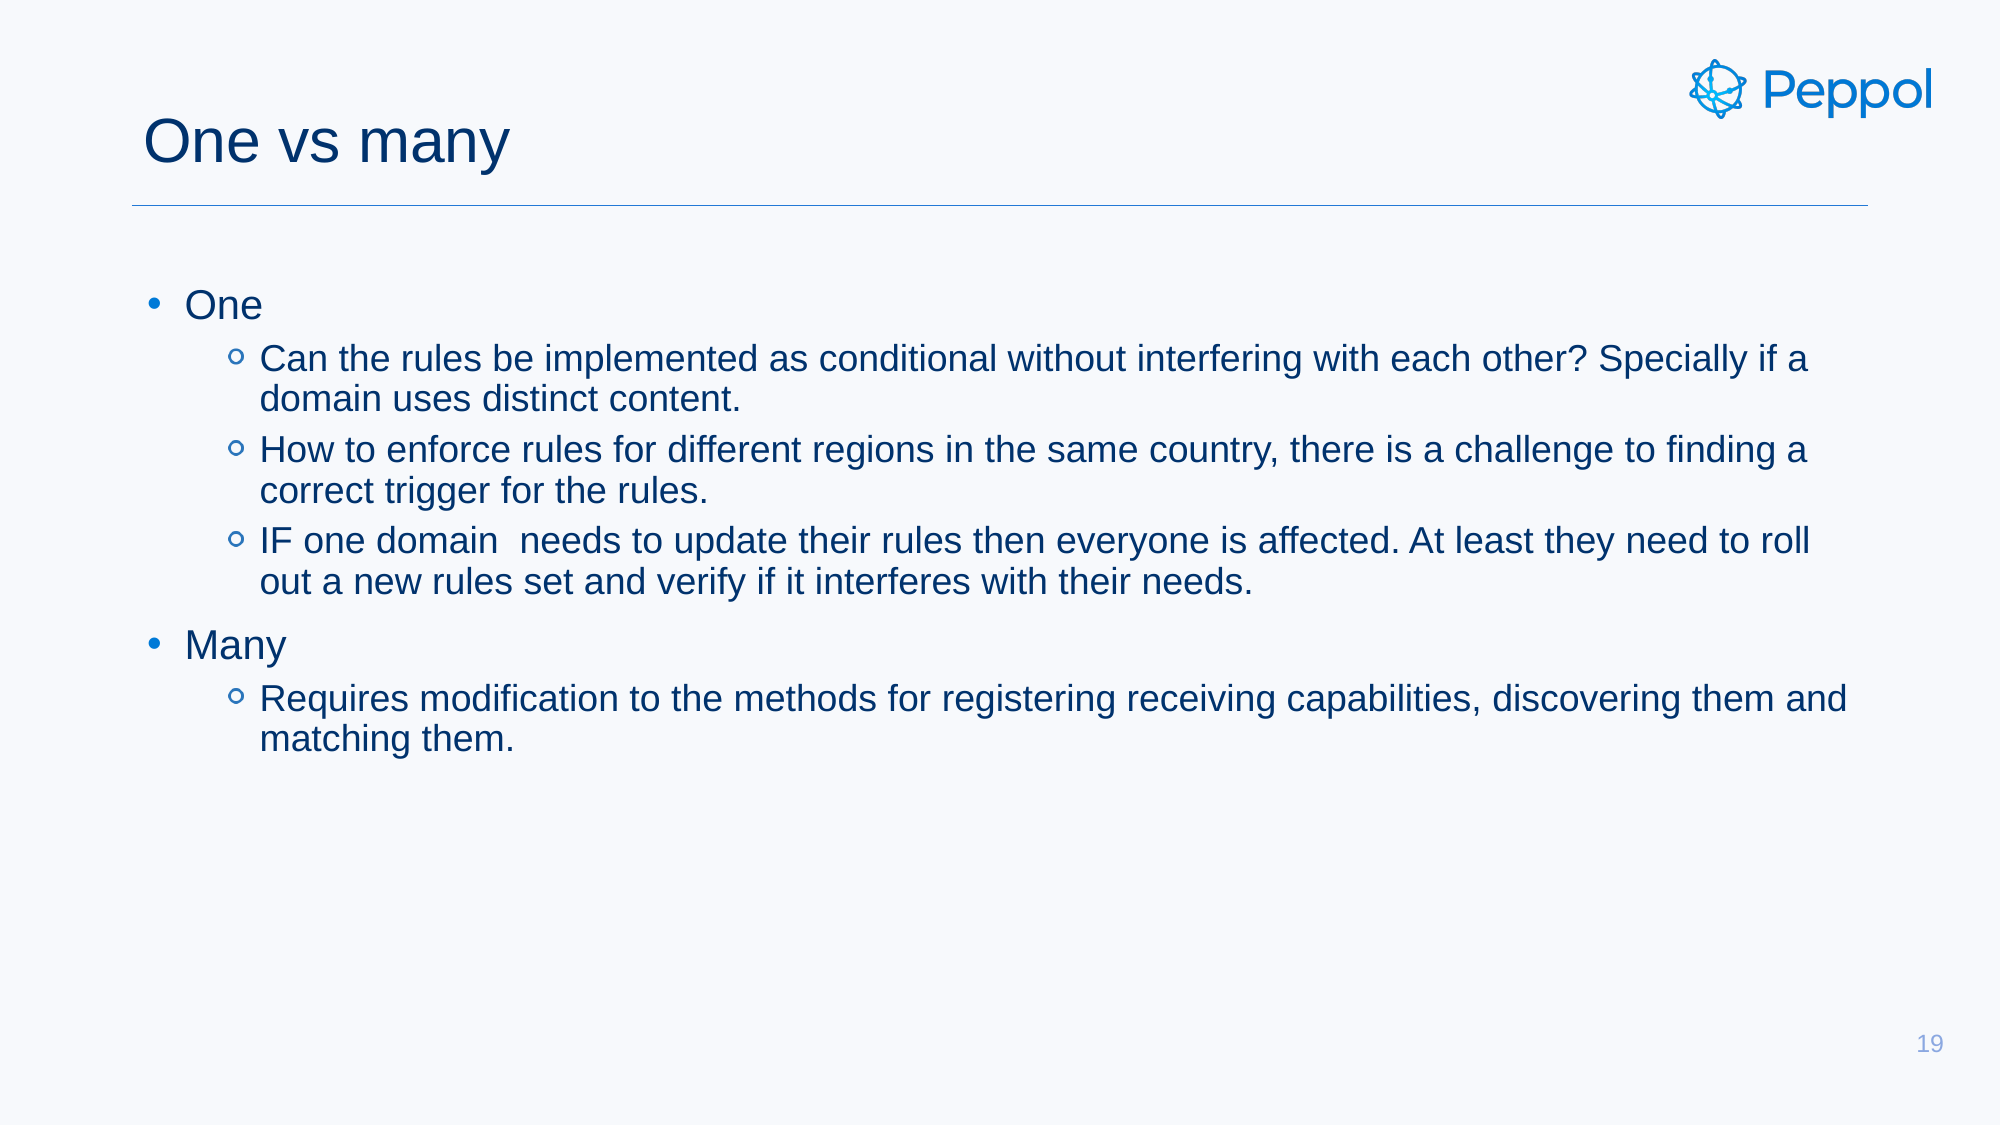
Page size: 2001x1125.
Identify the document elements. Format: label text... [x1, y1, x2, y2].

picture [222, 343, 249, 371]
picture [1689, 59, 1931, 119]
title One vs many [128, 96, 1525, 189]
list One Can the rules be implemented as conditional without interfering with each other? Specially if a domain uses distinct content. How to enforce rules for different regions in the same country, there is a challenge to finding a correct trigger for the rules. IF one domain needs to update their rules then everyone is affected. At least they need to roll out a new rules set and verify if it interferes with their needs. Many Requires modification to the methods for registering receiving capabilities, discovering them and matching them. [132, 276, 1868, 912]
picture [222, 526, 249, 553]
slide_number 19 [1897, 1012, 1964, 1072]
picture [222, 683, 249, 710]
picture [222, 435, 249, 462]
